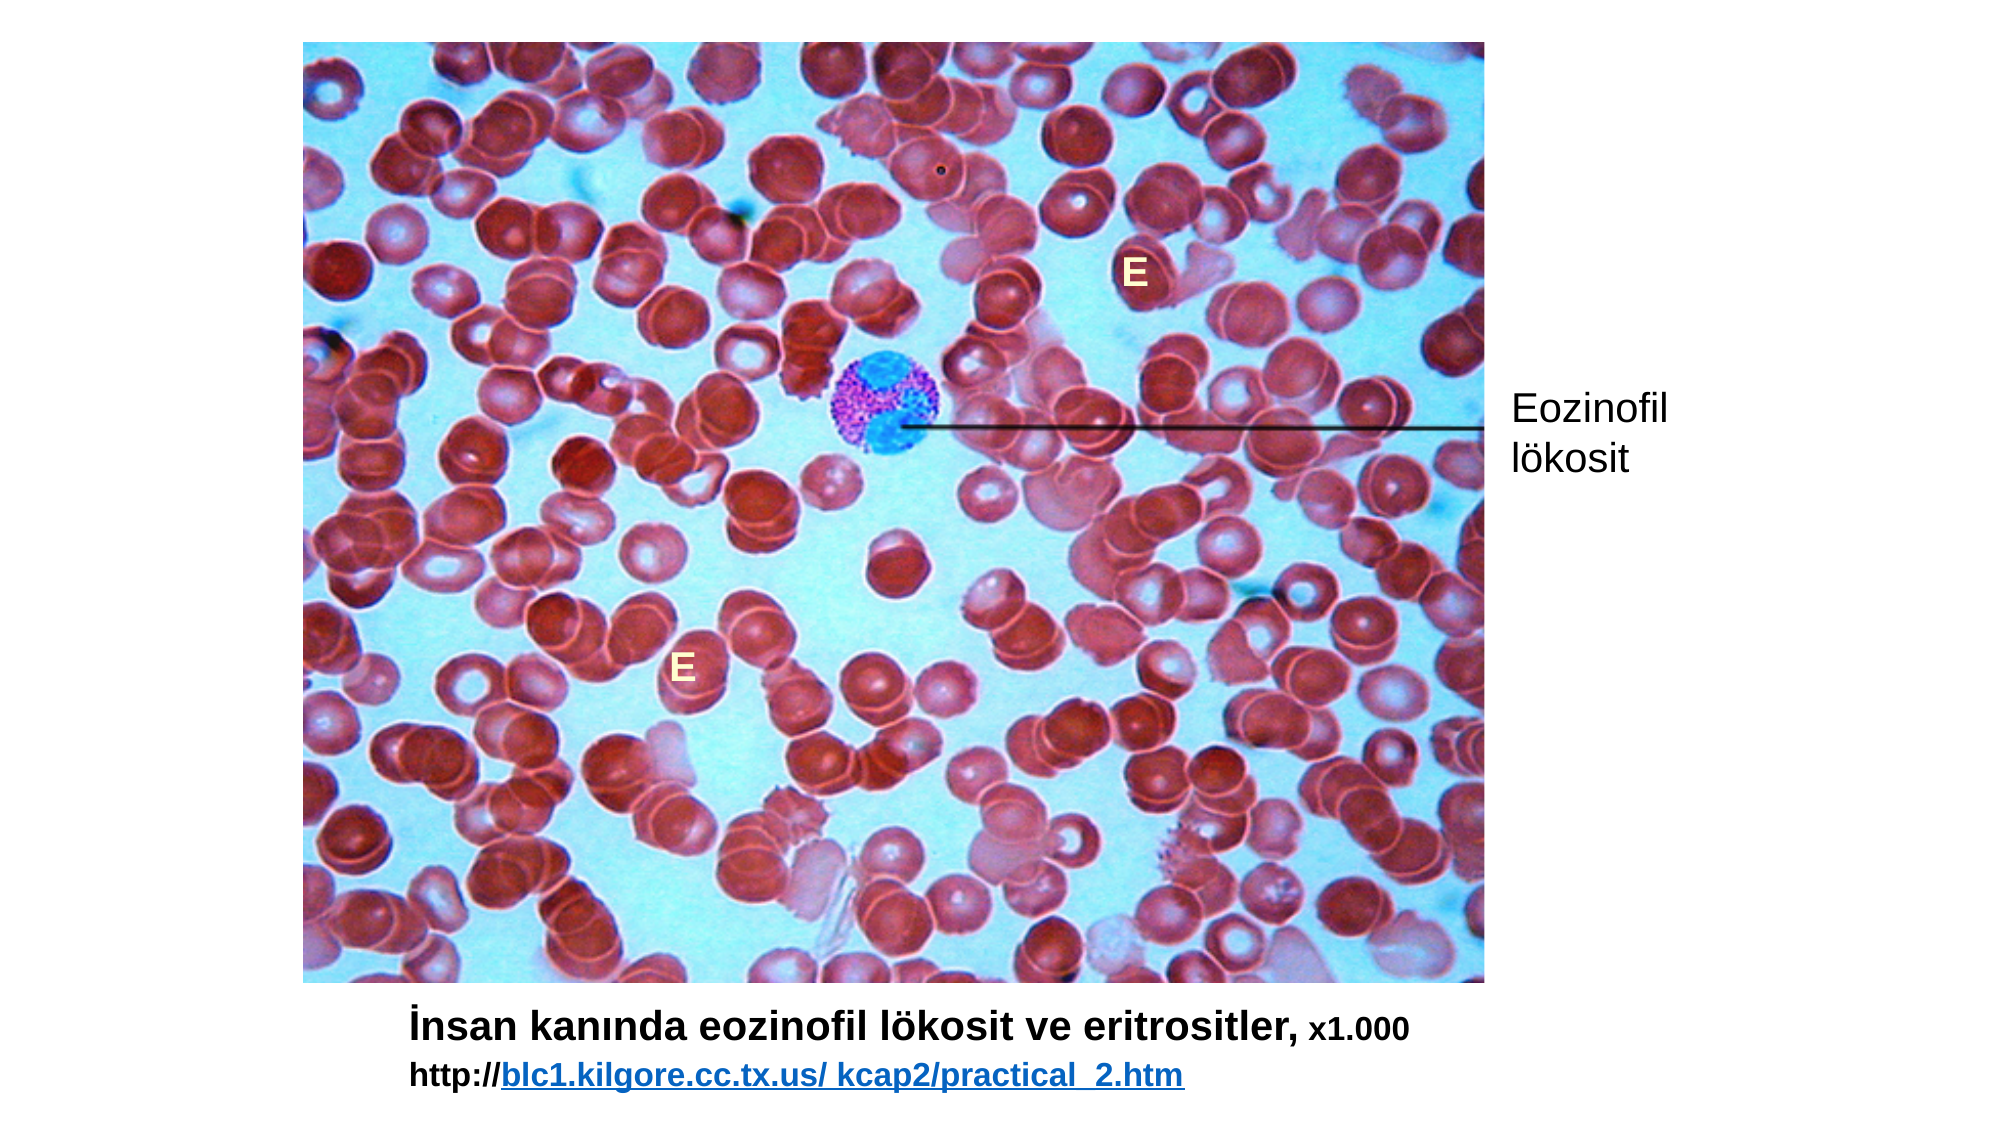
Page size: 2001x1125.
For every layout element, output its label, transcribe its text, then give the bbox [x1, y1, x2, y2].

text_box Eozinofil lökosit [1496, 373, 1684, 489]
picture [303, 42, 1485, 983]
text_box İnsan kanında eozinofil lökosit ve eritrositler, x1.000 http://blc1.kilgore.cc.tx.us/ kcap2/practical_2.htm [394, 986, 1508, 1101]
